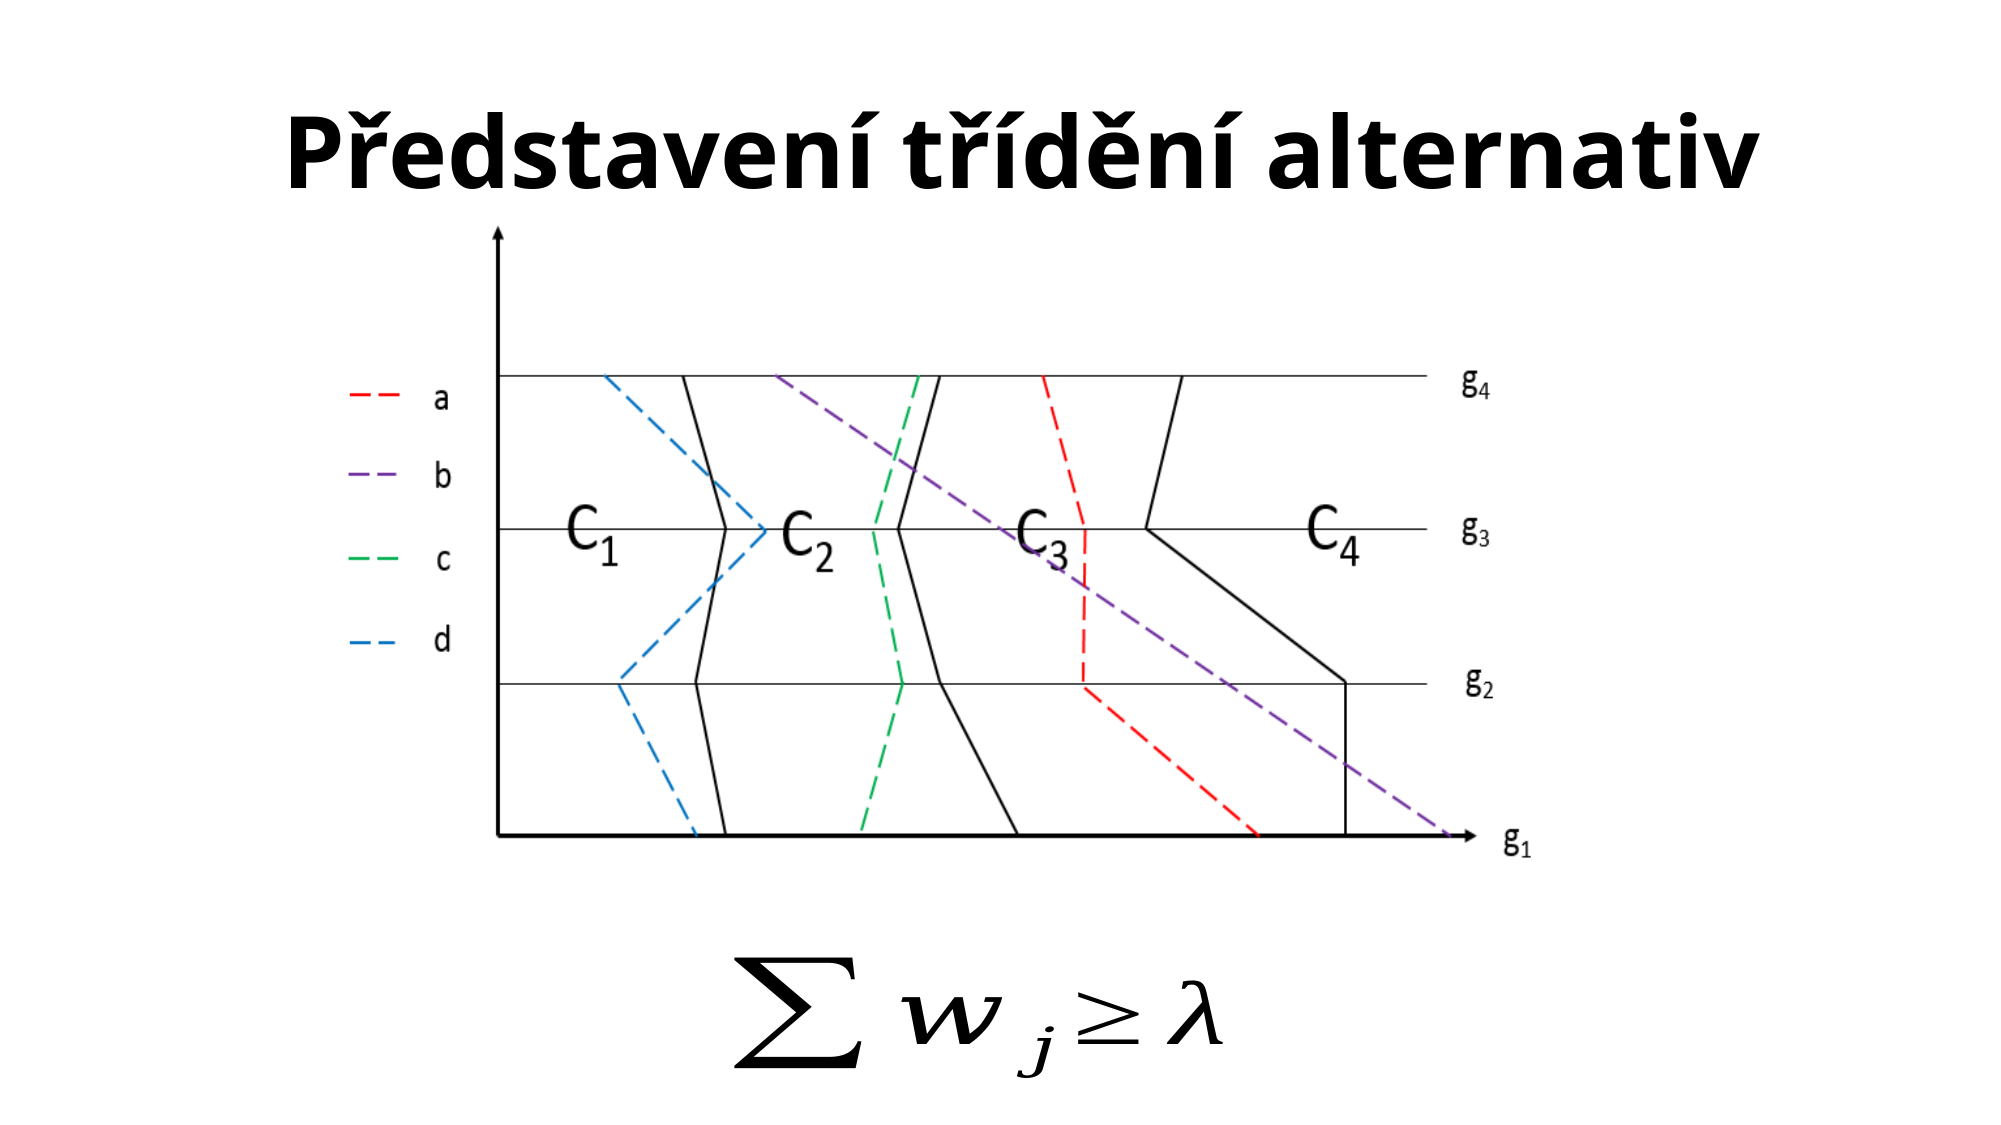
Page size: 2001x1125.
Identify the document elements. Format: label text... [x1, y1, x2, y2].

picture [260, 171, 1694, 954]
text_box Představení třídění alternativ [160, 0, 1885, 218]
